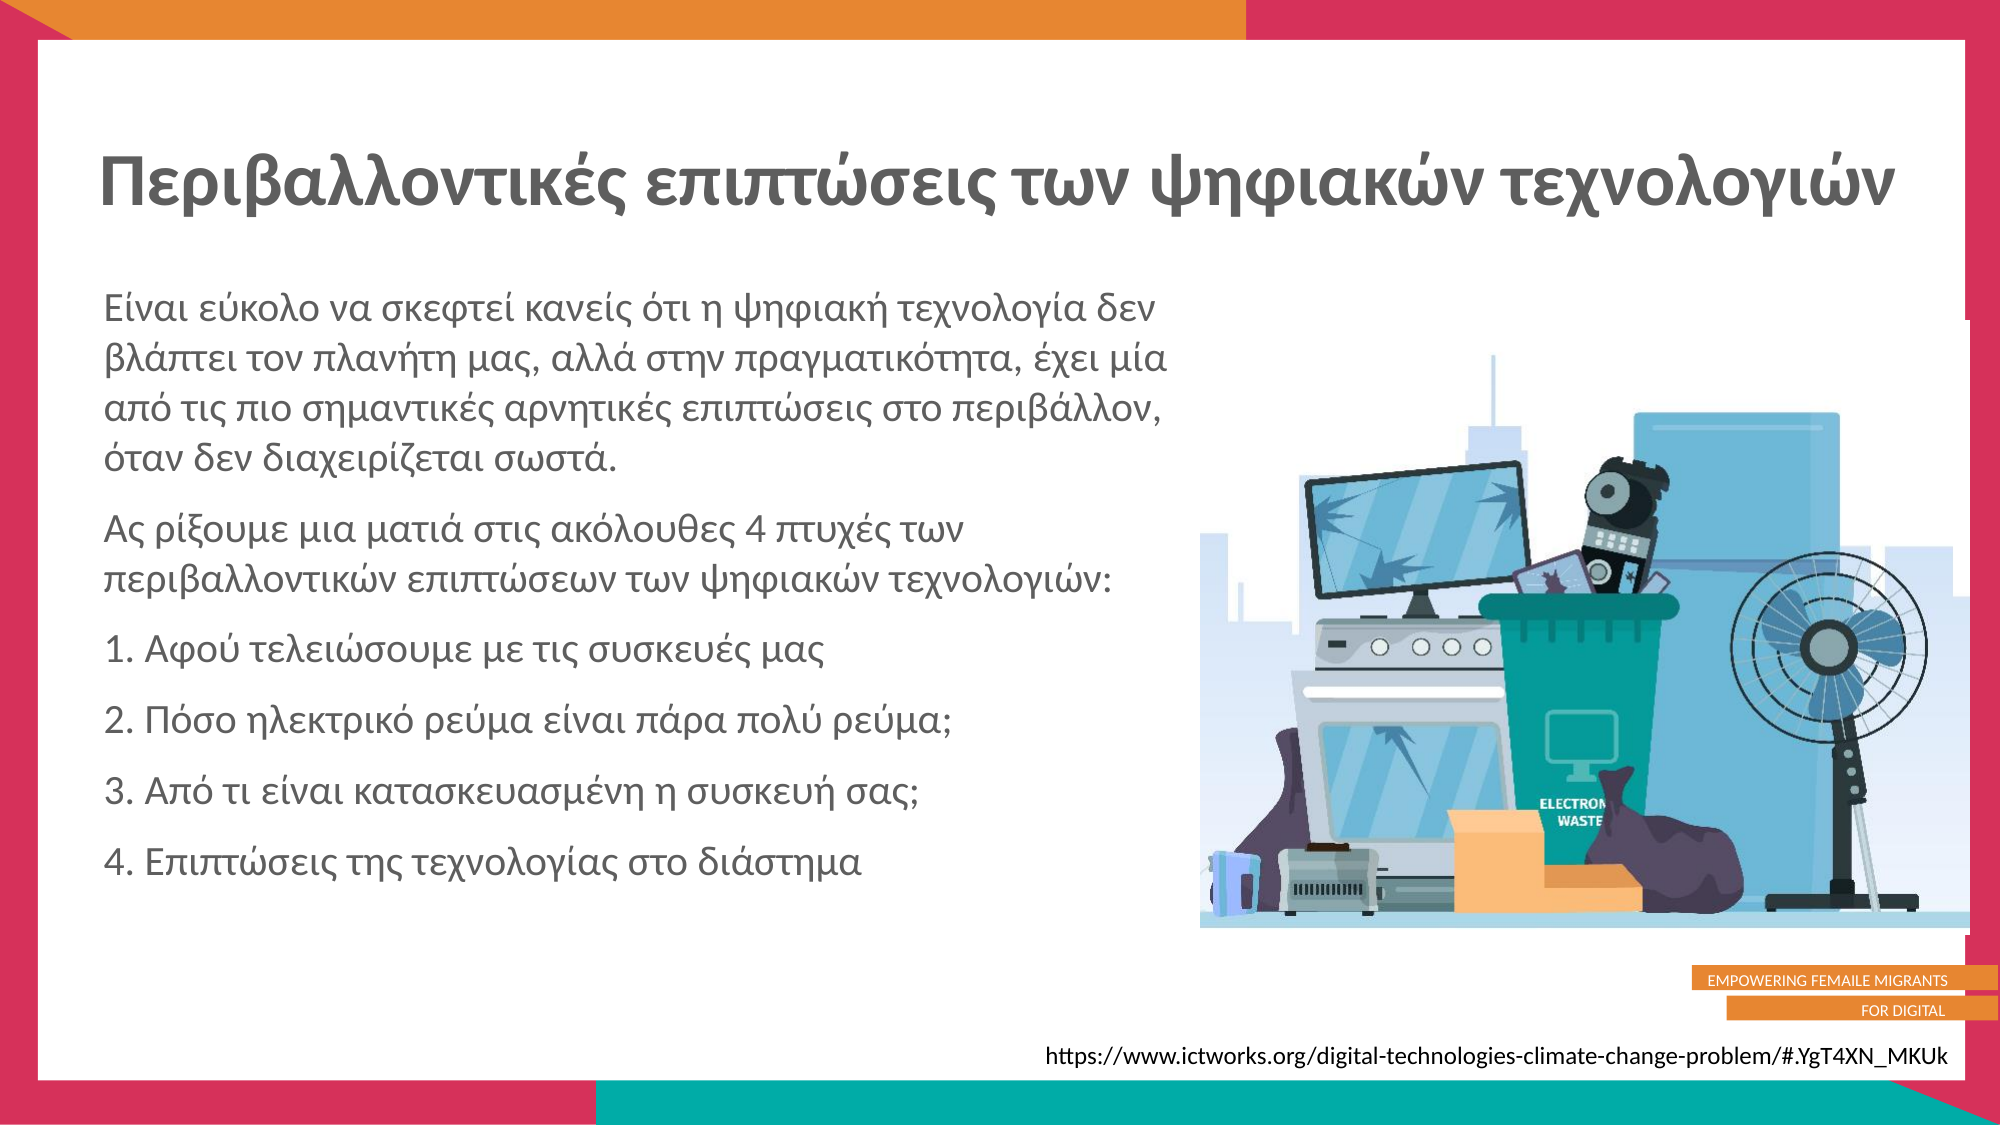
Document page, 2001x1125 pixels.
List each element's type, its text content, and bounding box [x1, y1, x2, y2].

text_box https://www.ictworks.org/digital-technologies-climate-change-problem/#.YgT4XN_MKUk [1030, 1032, 1982, 1077]
picture [1199, 320, 1970, 935]
text_box Περιβαλλοντικές επιπτώσεις των ψηφιακών τεχνολογιών [84, 123, 1918, 262]
text_box Είναι εύκολο να σκεφτεί κανείς ότι η ψηφιακή τεχνολογία δεν βλάπτει τον πλανήτη μας, αλλά στην πραγματικότητα, έχει μία από τις πιο σημαντικές αρνητικές επιπτώσεις στο περιβάλλον, όταν δεν διαχειρίζεται σωστά. Ας ρίξουμε μια ματιά στις ακόλουθες 4 πτυχές των περιβαλλοντικών επιπτώσεων των ψηφιακών τεχνολογιών: 1. Αφού τελειώσουμε με τις συσκευές μας 2. Πόσο ηλεκτρικό ρεύμα είναι πάρα πολύ ρεύμα; 3. Από τι είναι κατασκευασμένη η συσκευή σας; 4. Επιπτώσεις της τεχνολογίας στο διάστημα [88, 272, 1200, 983]
